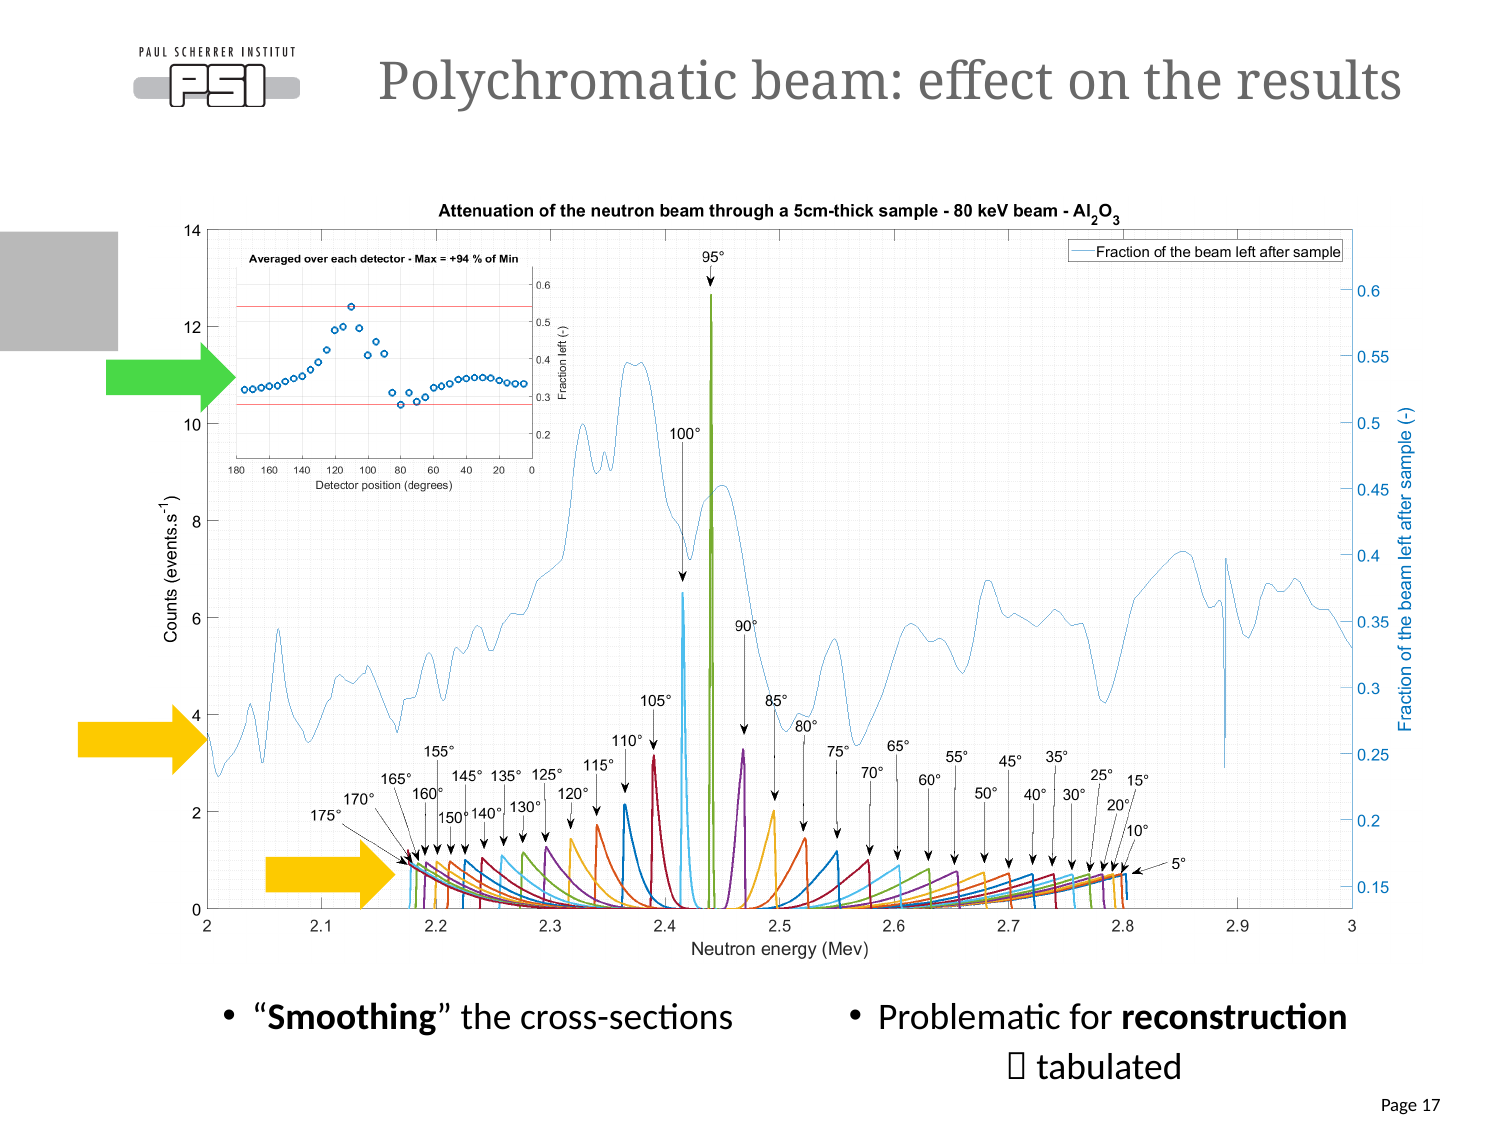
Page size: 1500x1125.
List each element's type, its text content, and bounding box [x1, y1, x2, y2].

text_box [106, 359, 143, 396]
slide_number Page 17 [1346, 1092, 1441, 1125]
picture [148, 196, 1423, 965]
title Polychromatic beam: effect on the results [340, 47, 1442, 132]
text_box [77, 721, 143, 758]
list “Smoothing” the cross-sections [171, 987, 786, 1059]
